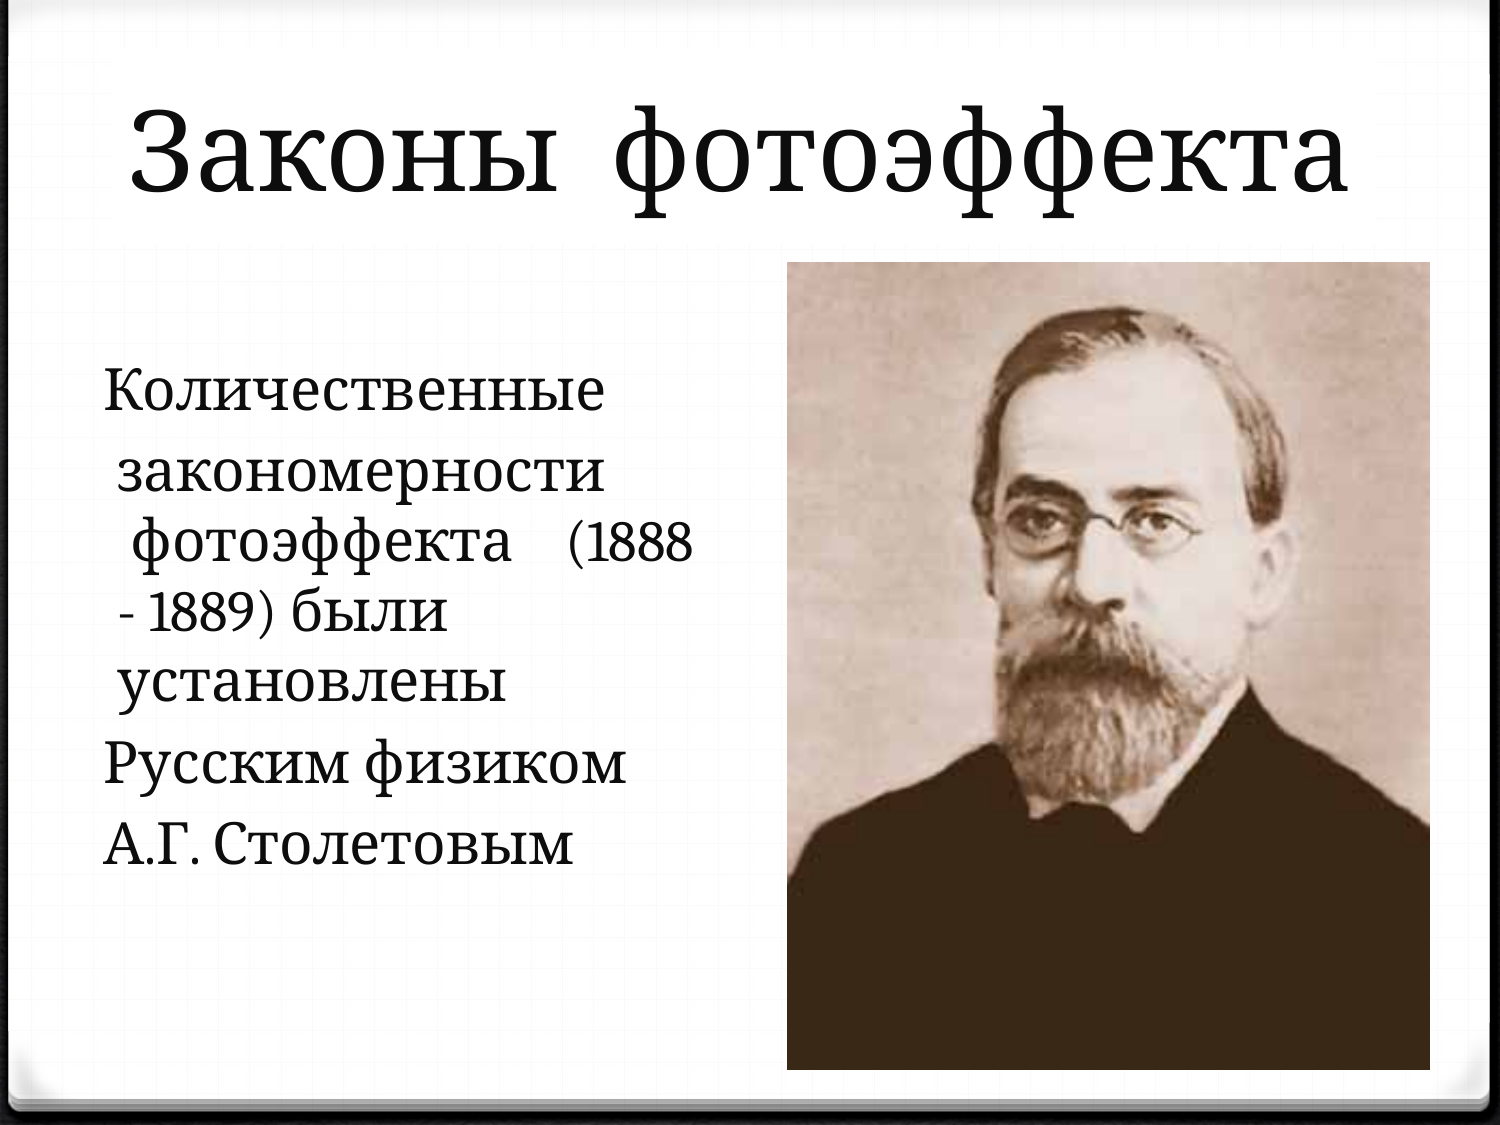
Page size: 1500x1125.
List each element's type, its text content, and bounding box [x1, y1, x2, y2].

title Законы фотоэффекта [112, 49, 1376, 244]
picture [0, 0, 1500, 1125]
list Количественные закономерности фотоэффекта (1888 - 1889) были установлены Русским физиком А.Г. Столетовым [88, 262, 738, 1000]
